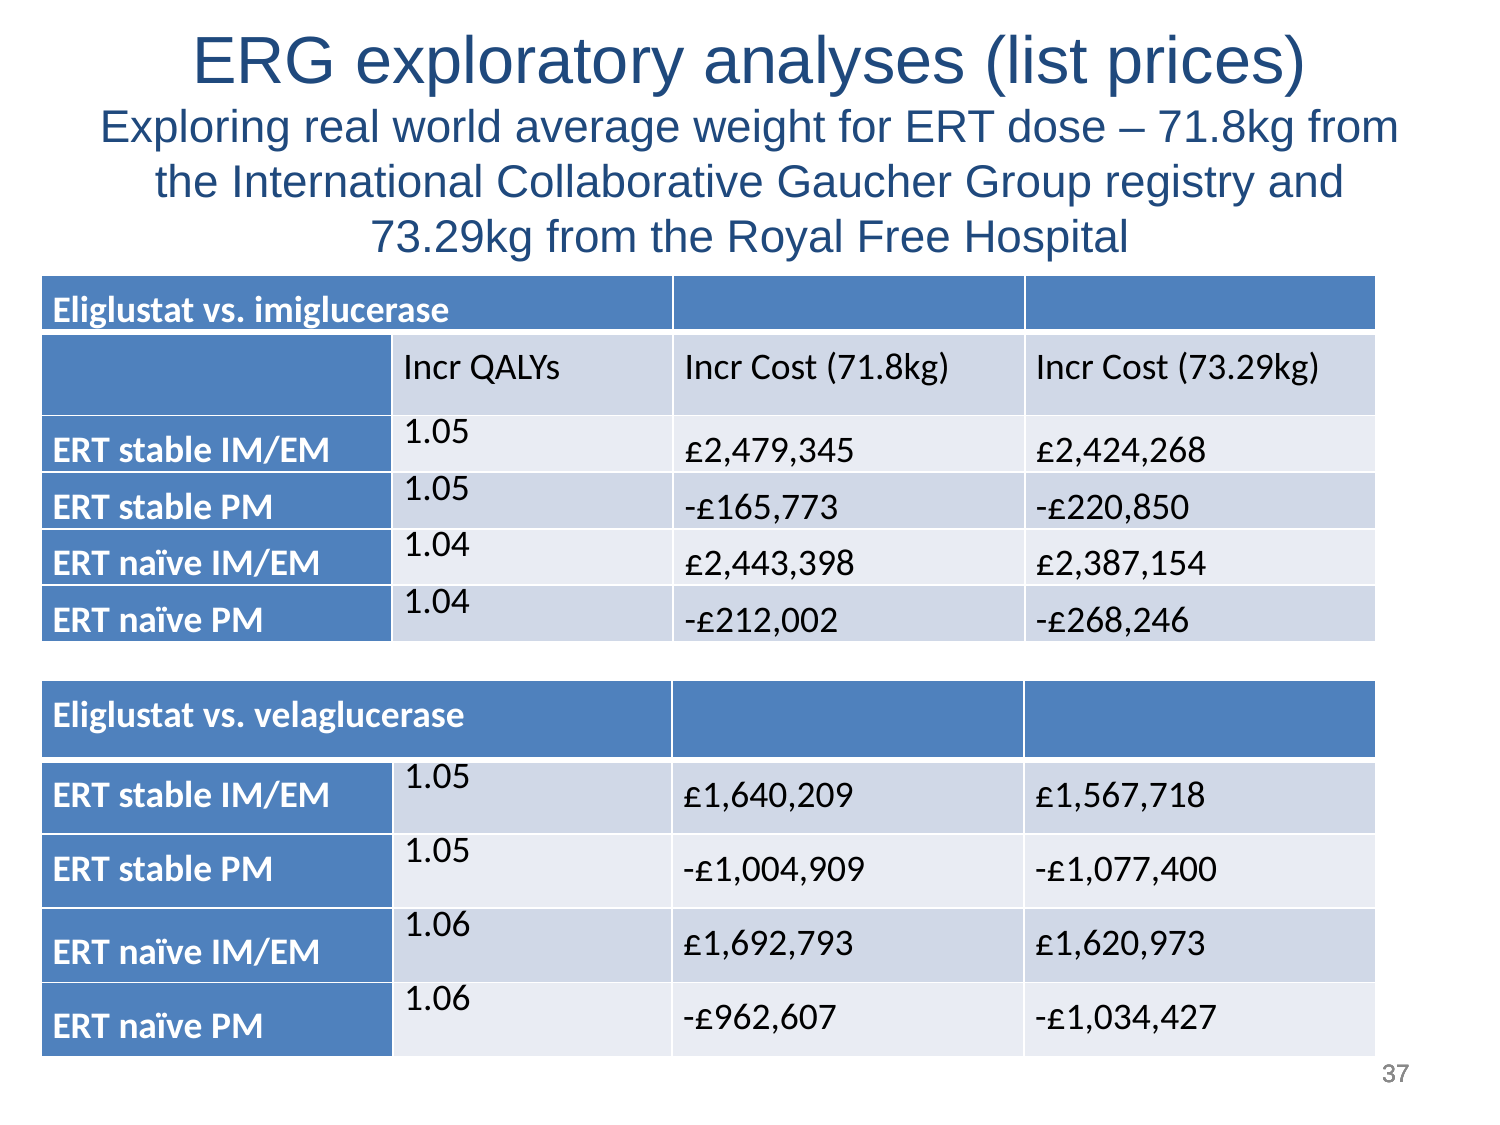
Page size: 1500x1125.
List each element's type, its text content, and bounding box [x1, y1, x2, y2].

table_cell -£962,607 [673, 983, 1023, 1056]
table_cell Incr QALYs [393, 335, 672, 415]
table_cell -£220,850 [1026, 473, 1375, 528]
table_cell 1.06 [394, 983, 671, 1056]
table_cell -£212,002 [674, 586, 1024, 641]
table_cell £2,387,154 [1026, 530, 1375, 584]
table_header Eliglustat vs. velaglucerase [42, 681, 671, 757]
table_cell £1,692,793 [673, 909, 1023, 982]
table_cell -£1,034,427 [1025, 983, 1375, 1056]
table_cell £1,567,718 [1025, 763, 1375, 833]
table_cell Incr Cost (73.29kg) [1026, 335, 1375, 415]
table_cell ERT naïve IM/EM [42, 909, 392, 982]
table_cell 1.05 [393, 473, 672, 528]
table_header [674, 276, 1024, 329]
table_header [1025, 681, 1375, 757]
table_cell ERT stable PM [42, 835, 392, 907]
table_cell ERT stable IM/EM [42, 416, 391, 471]
table_cell £2,424,268 [1026, 416, 1375, 471]
table_cell ERT naïve PM [42, 983, 392, 1056]
table_cell 1.05 [394, 763, 671, 833]
table_header Eliglustat vs. imiglucerase [42, 276, 672, 329]
table_cell -£1,004,909 [673, 835, 1023, 907]
table_cell 1.05 [393, 416, 672, 471]
table_cell £2,479,345 [674, 416, 1024, 471]
title ERG exploratory analyses (list prices) Exploring real world average weight for ERT dose – 71.8kg from the International Collaborative Gaucher Group registry and 73.29kg from the Royal Free Hospital [75, 45, 1425, 233]
text_box 37 [1074, 1042, 1425, 1103]
table_cell -£165,773 [674, 473, 1024, 528]
table_cell ERT stable IM/EM [42, 763, 392, 833]
table_cell £1,620,973 [1025, 909, 1375, 982]
table_cell Incr Cost (71.8kg) [674, 335, 1024, 415]
table_header [1026, 276, 1375, 329]
table_cell 1.06 [394, 909, 671, 982]
table_cell £1,640,209 [673, 763, 1023, 833]
table_header [673, 681, 1023, 757]
table_cell ERT naïve IM/EM [42, 530, 391, 584]
table_cell [42, 335, 391, 415]
table_cell 1.05 [394, 835, 671, 907]
table_cell 1.04 [393, 586, 672, 641]
table_cell £2,443,398 [674, 530, 1024, 584]
table_cell -£1,077,400 [1025, 835, 1375, 907]
table_cell ERT naïve PM [42, 586, 391, 641]
table_cell ERT stable PM [42, 473, 391, 528]
table_cell -£268,246 [1026, 586, 1375, 641]
table_cell 1.04 [393, 530, 672, 584]
